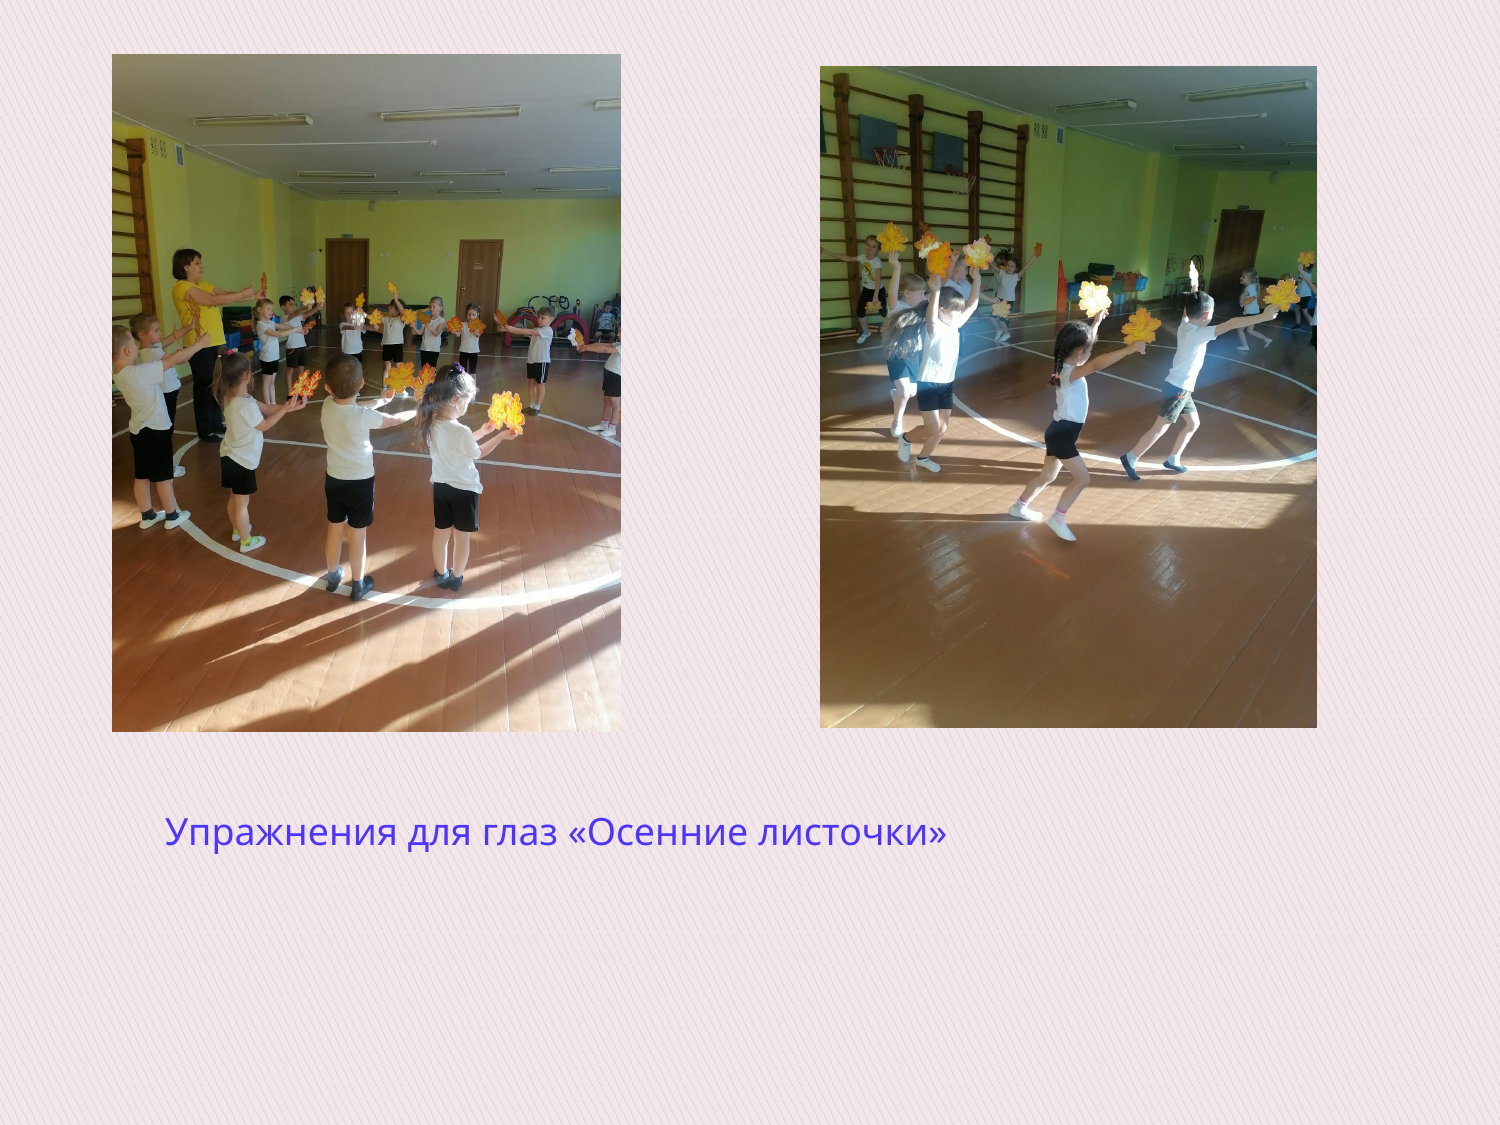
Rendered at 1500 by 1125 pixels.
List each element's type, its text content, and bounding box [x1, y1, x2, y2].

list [111, 54, 621, 733]
title Упражнения для глаз «Осенние листочки» [150, 800, 1378, 875]
picture [820, 66, 1318, 729]
